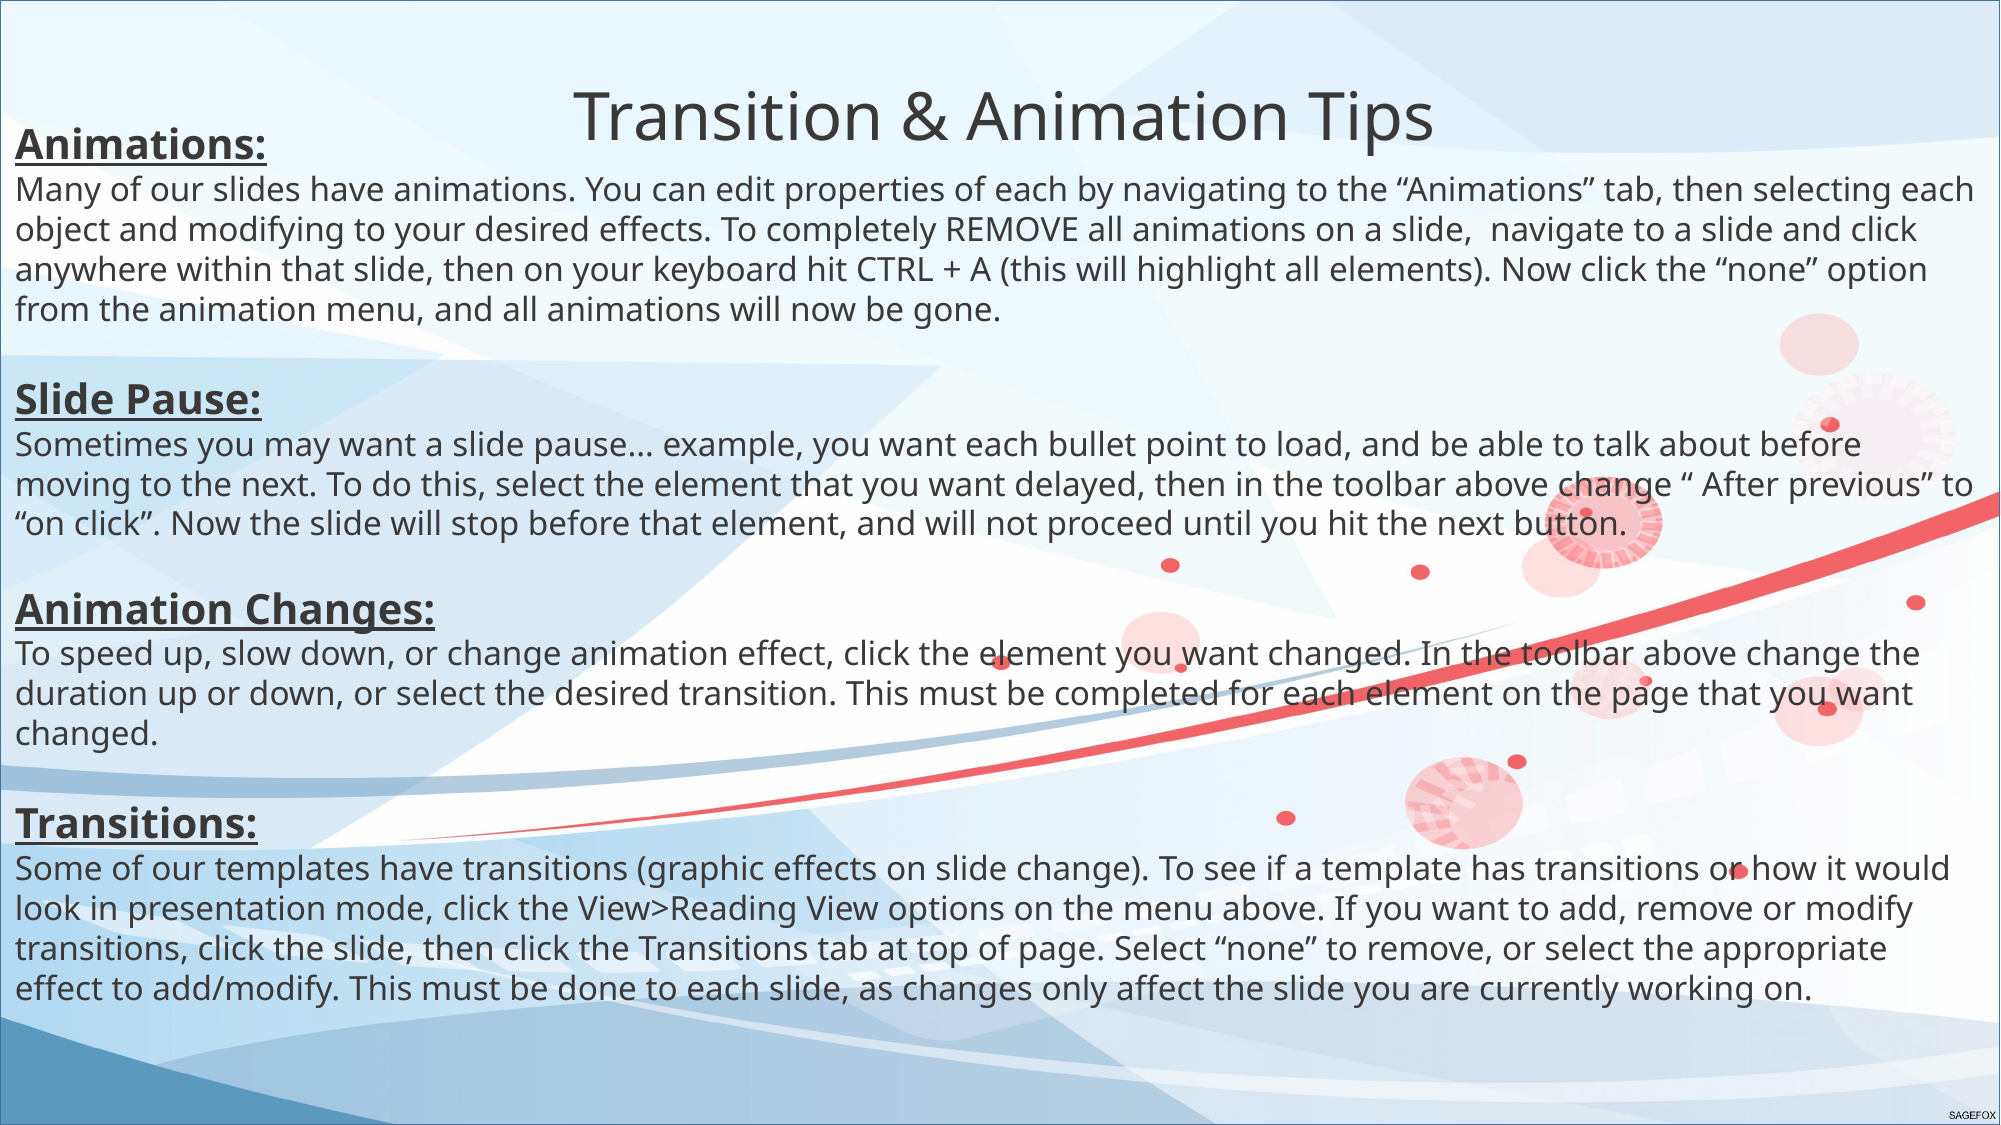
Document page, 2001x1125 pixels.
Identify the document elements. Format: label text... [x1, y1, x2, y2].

title Transition & Animation Tips [477, 59, 1532, 177]
text_box Animations: Many of our slides have animations. You can edit properties of each by navigating to the “Animations” tab, then selecting each object and modifying to your desired effects. To completely REMOVE all animations on a slide, navigate to a slide and click anywhere within that slide, then on your keyboard hit CTRL + A (this will highlight all elements). Now click the “none” option from the animation menu, and all animations will now be gone. Slide Pause: Sometimes you may want a slide pause… example, you want each bullet point to load, and be able to talk about before moving to the next. To do this, select the element that you want delayed, then in the toolbar above change “ After previous” to “on click”. Now the slide will stop before that element, and will not proceed until you hit the next button. Animation Changes: To speed up, slow down, or change animation effect, click the element you want changed. In the toolbar above change the duration up or down, or select the desired transition. This must be completed for each element on the page that you want changed. Transitions: Some of our templates have transitions (graphic effects on slide change). To see if a template has transitions or how it would look in presentation mode, click the View>Reading View options on the menu above. If you want to add, remove or modify transitions, click the slide, then click the Transitions tab at top of page. Select “none” to remove, or select the appropriate effect to add/modify. This must be done to each slide, as changes only affect the slide you are currently working on. [0, 0, 2000, 1125]
